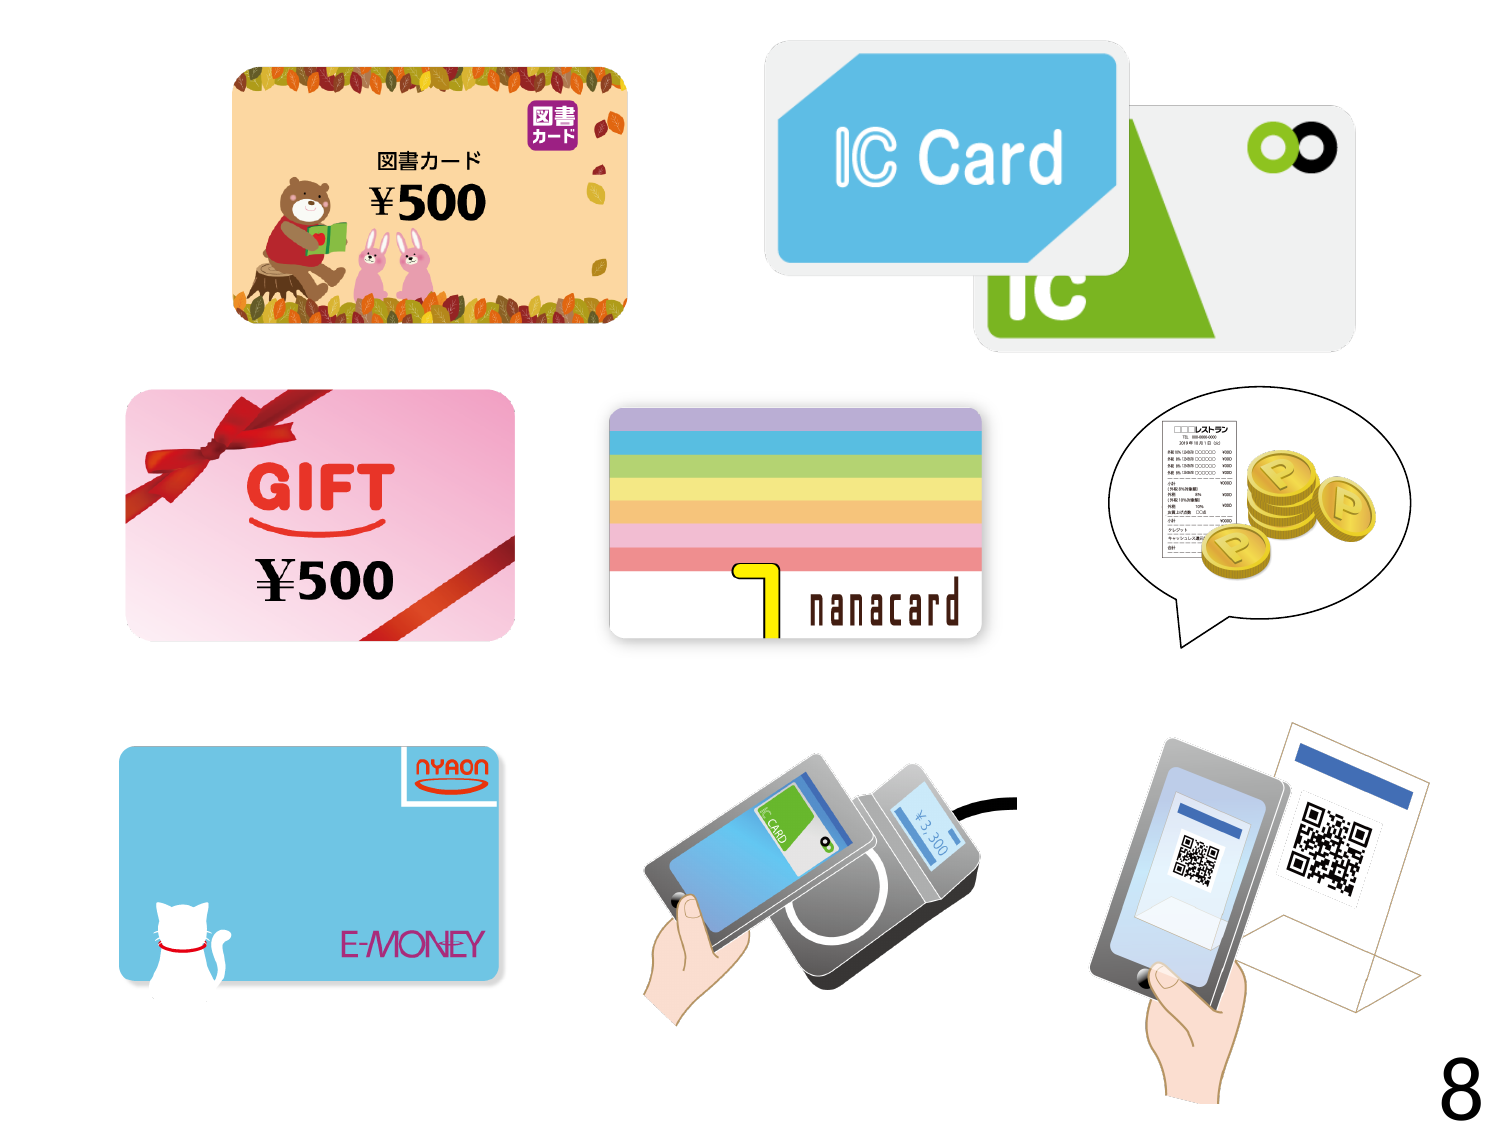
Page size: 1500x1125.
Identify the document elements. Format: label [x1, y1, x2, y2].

picture [100, 728, 524, 1015]
text_box [1170, 395, 1350, 407]
picture [76, 38, 678, 714]
picture [1149, 409, 1393, 597]
picture [1078, 710, 1500, 1105]
picture [634, 749, 1017, 1030]
text_box [1396, 449, 1413, 557]
text_box [1174, 605, 1337, 650]
text_box [1106, 425, 1144, 581]
picture [583, 3, 1393, 672]
